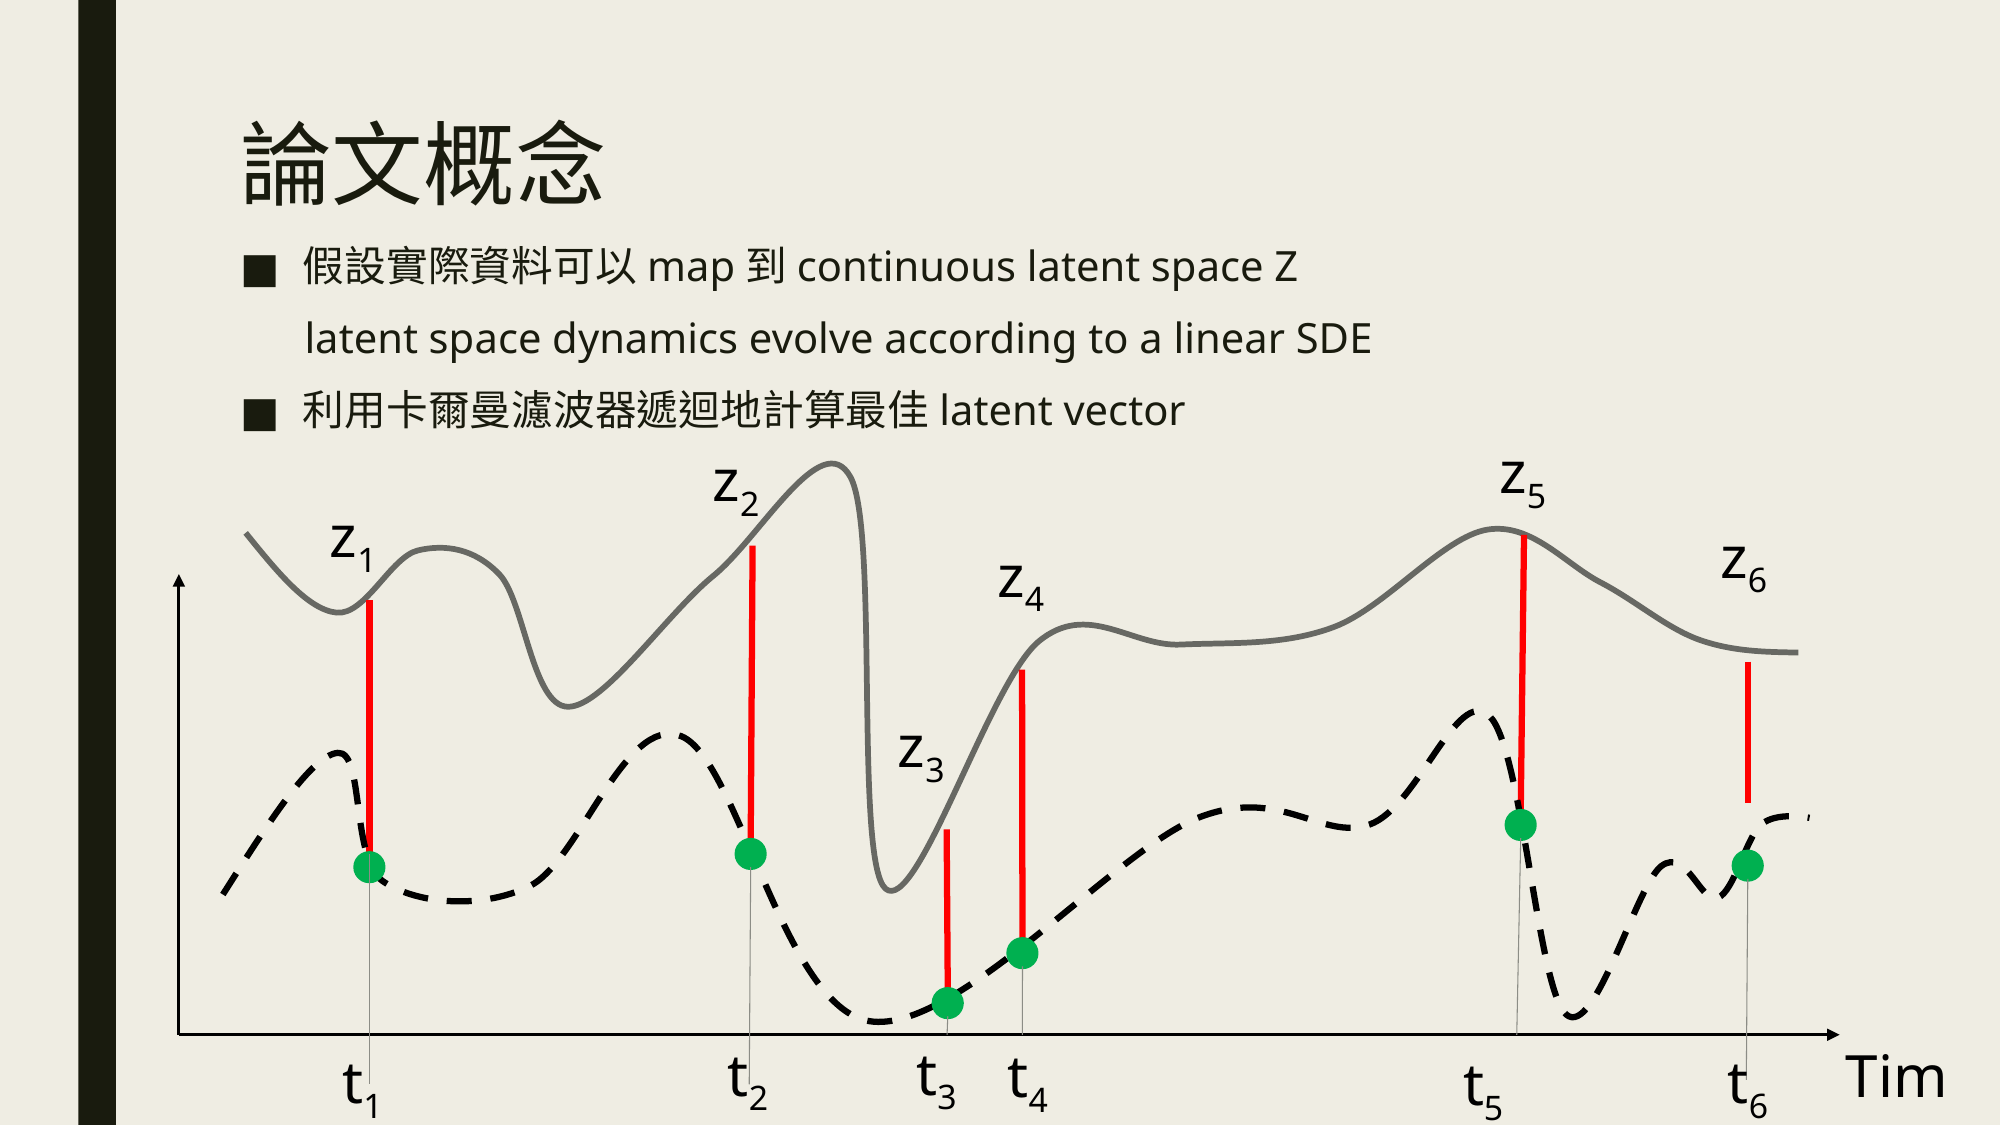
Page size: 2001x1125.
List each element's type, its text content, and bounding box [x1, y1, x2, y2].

text_box [1023, 711, 1519, 940]
text_box [1524, 816, 1810, 1018]
text_box t2 [712, 1030, 749, 1034]
text_box [734, 837, 767, 870]
text_box z3 [883, 701, 963, 797]
text_box [243, 531, 380, 616]
text_box t2 [751, 1030, 786, 1034]
text_box [1731, 849, 1764, 882]
text_box t1 [327, 1037, 400, 1125]
text_box t3 [901, 1029, 946, 1034]
text_box [394, 460, 1799, 863]
text_box [1504, 808, 1537, 841]
text_box [370, 851, 386, 884]
text_box z2 [697, 435, 777, 531]
text_box [370, 733, 746, 902]
text_box [931, 987, 964, 1020]
text_box z6 [1705, 512, 1785, 607]
text_box z4 [982, 531, 1062, 626]
text_box z1 [314, 492, 394, 587]
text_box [1516, 838, 1521, 1035]
text_box [948, 855, 1022, 992]
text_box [1520, 534, 1525, 812]
text_box t2 [712, 1035, 786, 1125]
list 假設實際資料可以map到continuous latent space Z latent space dynamics evolve according to a linear SDE 利用卡爾曼濾波器遞迴地計算最佳latent vector [225, 236, 1800, 825]
text_box Time [1831, 1032, 1985, 1125]
text_box t4 [992, 1035, 1066, 1125]
text_box z5 [1484, 428, 1564, 523]
text_box t6 [1713, 1037, 1786, 1125]
title 論文概念 [225, 112, 1800, 236]
text_box [222, 752, 369, 895]
text_box t5 [1448, 1040, 1521, 1125]
text_box t3 [901, 1035, 974, 1124]
text_box [758, 859, 946, 1022]
text_box t3 [948, 1029, 974, 1034]
text_box [353, 851, 369, 884]
text_box [1006, 937, 1039, 970]
